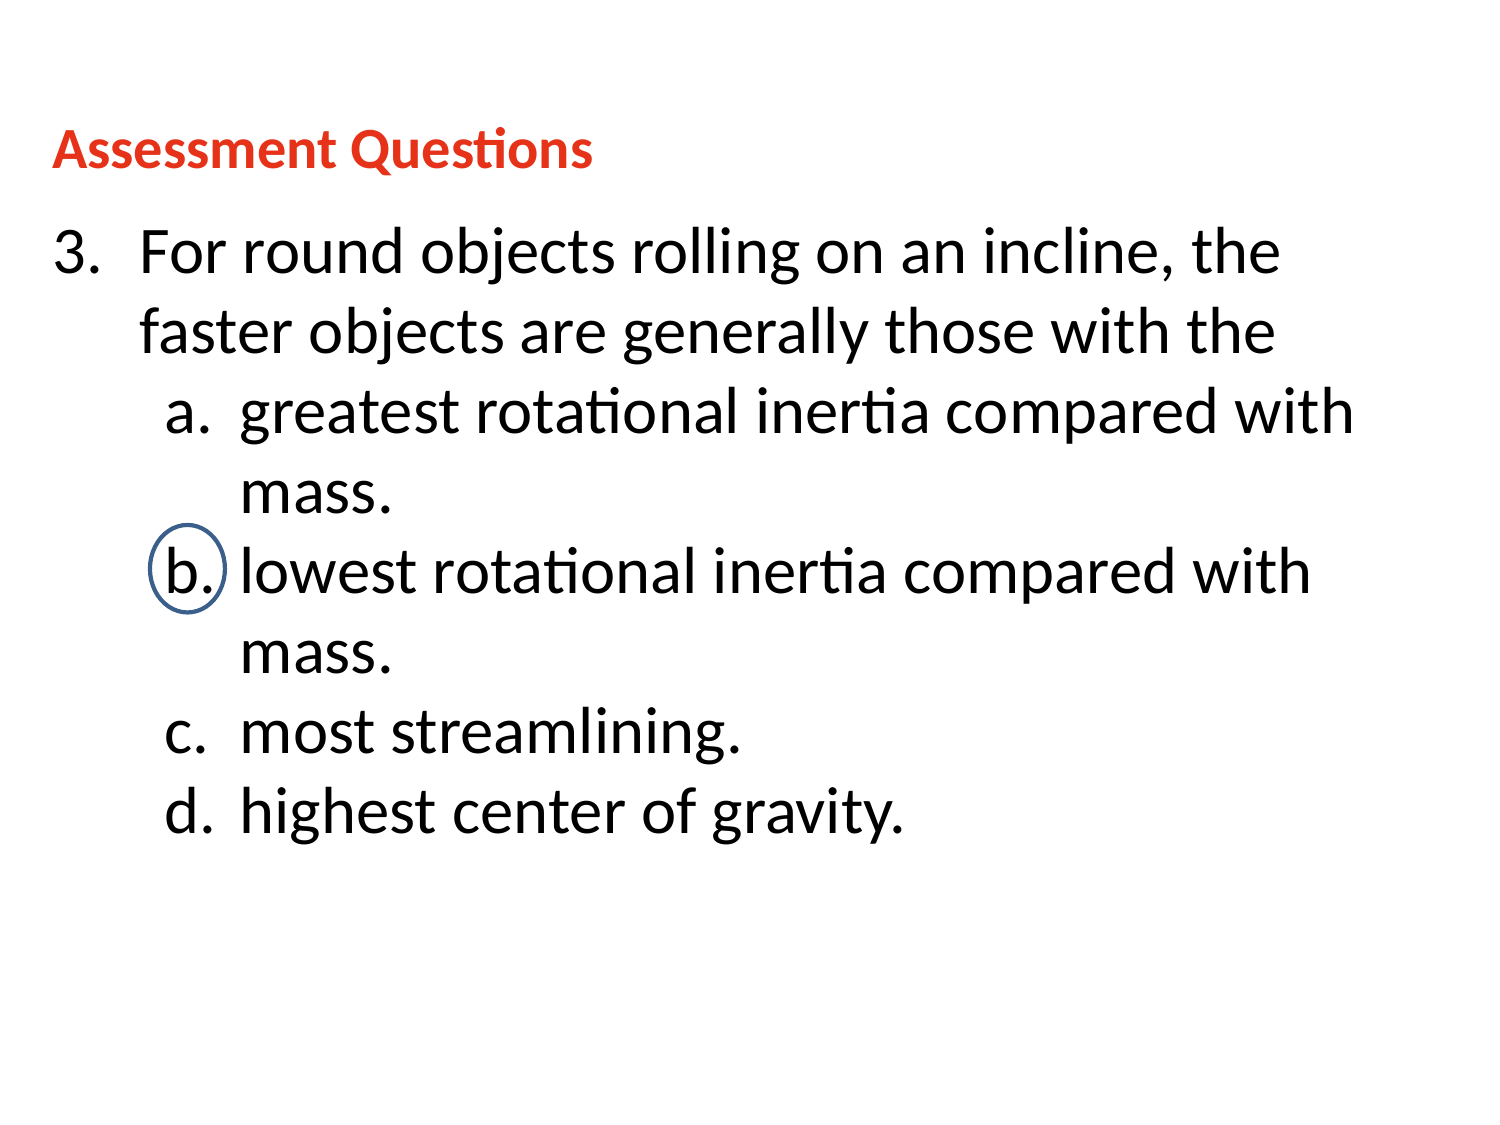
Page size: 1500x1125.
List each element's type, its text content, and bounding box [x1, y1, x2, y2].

text_box For round objects rolling on an incline, the faster objects are generally those with the greatest rotational inertia compared with mass. lowest rotational inertia compared with mass. most streamlining. highest center of gravity. [37, 199, 1463, 1015]
text_box Assessment Questions [37, 102, 1038, 188]
text_box [147, 522, 228, 615]
